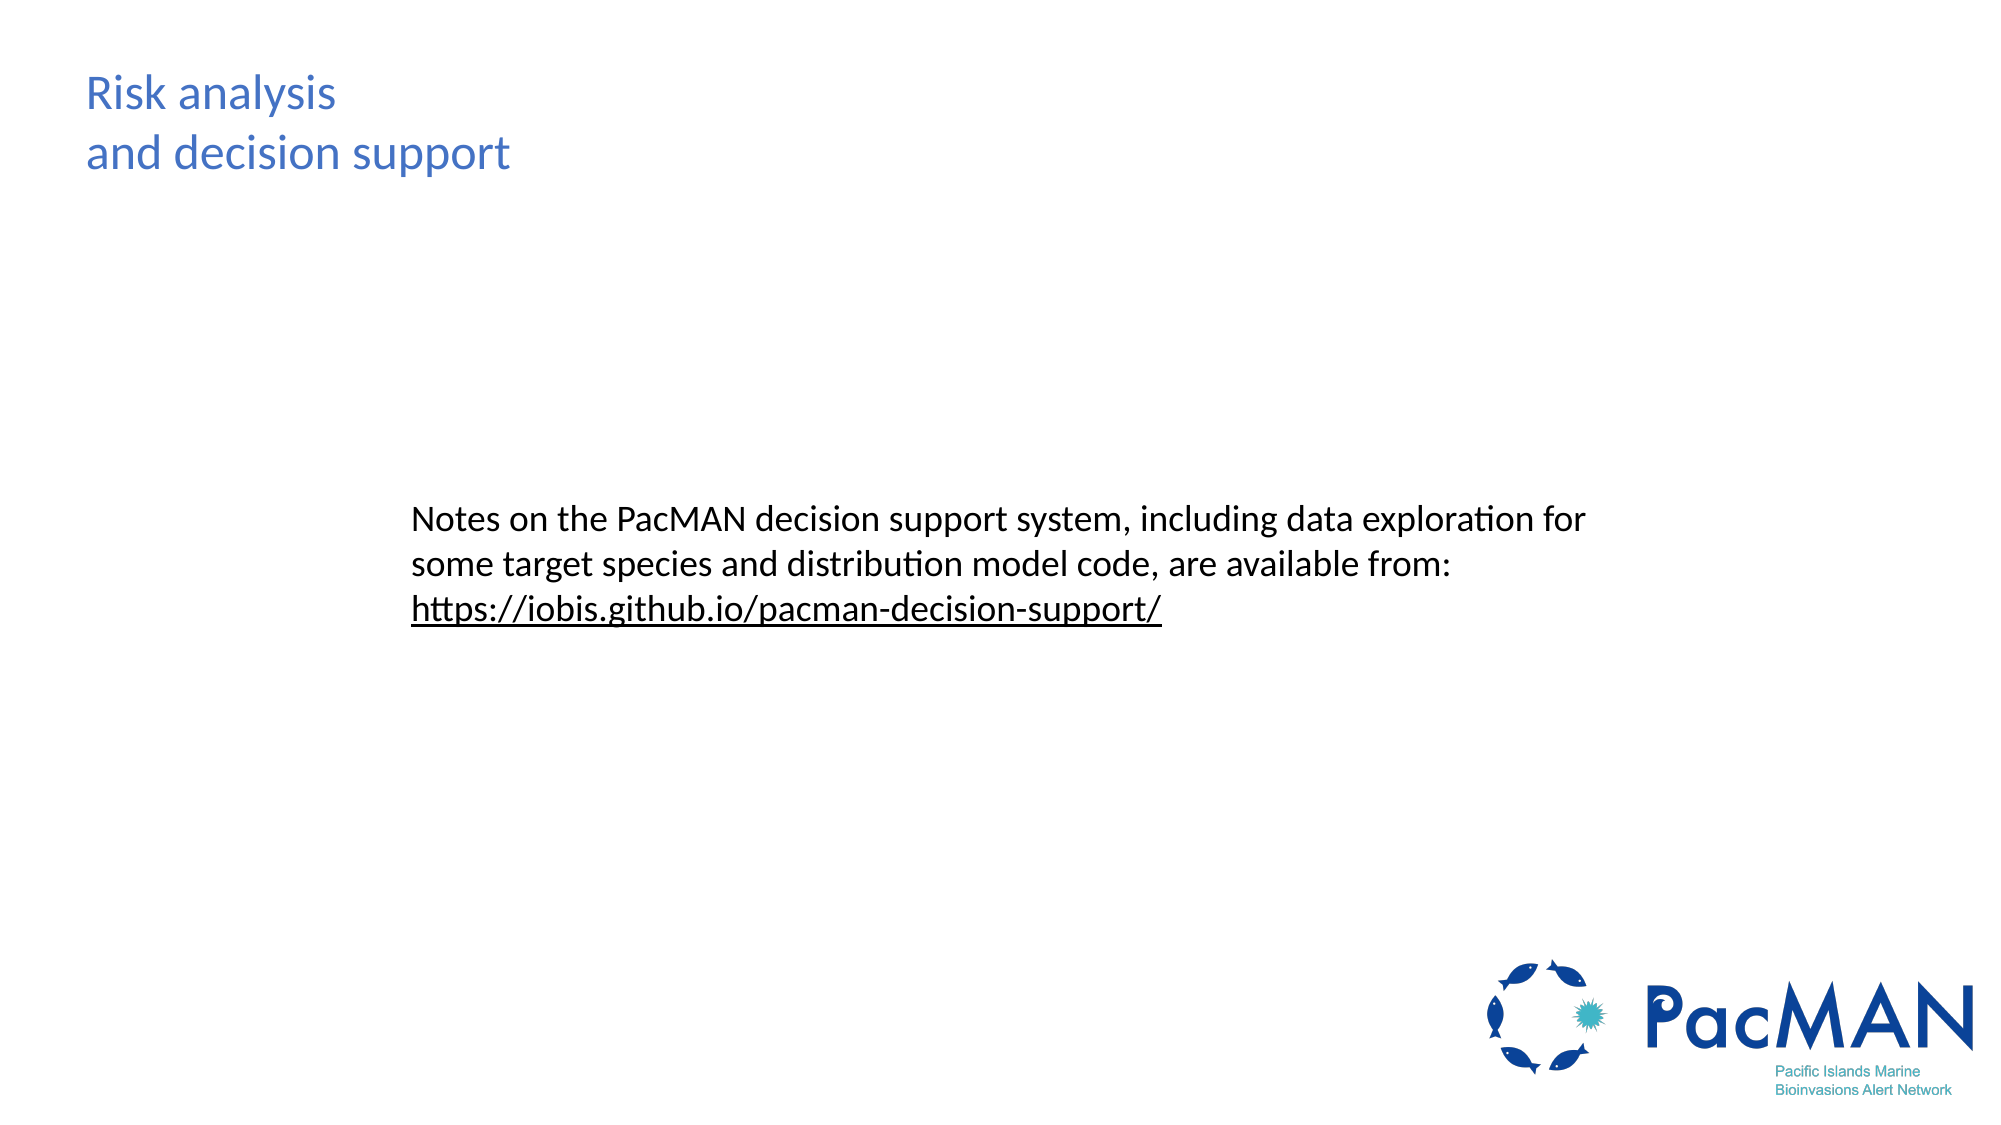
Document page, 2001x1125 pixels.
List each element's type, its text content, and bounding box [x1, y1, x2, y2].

picture [1476, 948, 1984, 1106]
text_box Notes on the PacMAN decision support system, including data exploration for some target species and distribution model code, are available from: https://iobis.github.io/pacman-decision-support/ [396, 486, 1604, 637]
text_box Risk analysis and decision support [71, 52, 789, 188]
